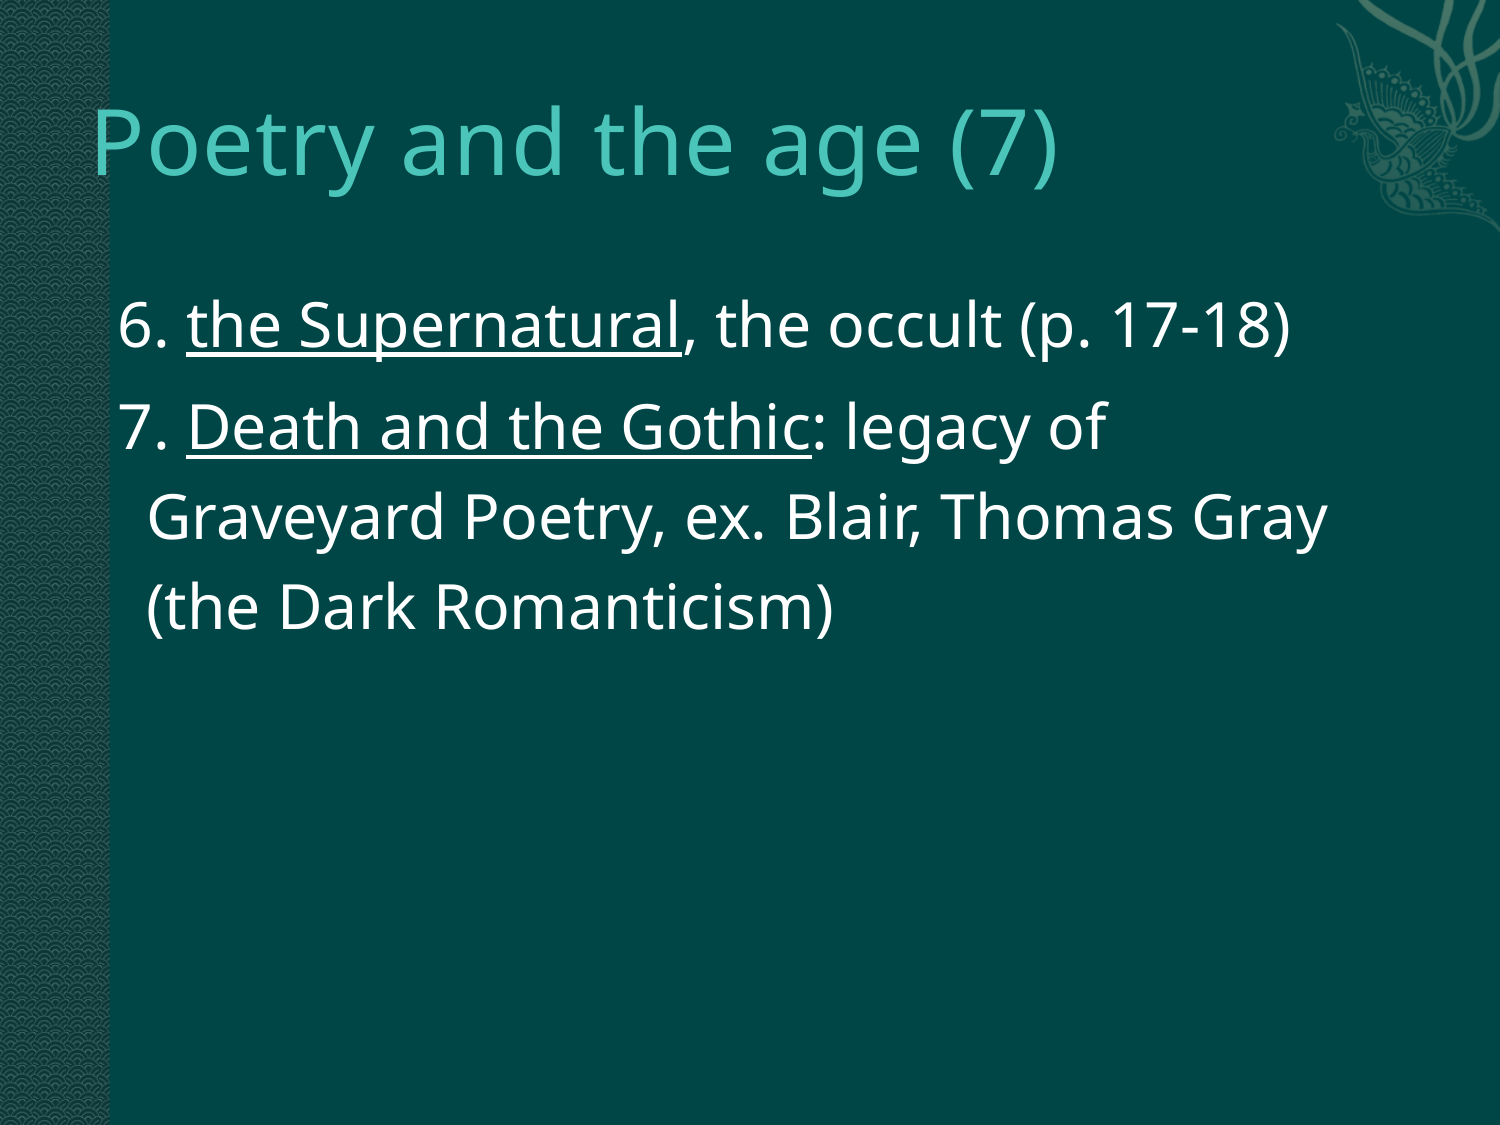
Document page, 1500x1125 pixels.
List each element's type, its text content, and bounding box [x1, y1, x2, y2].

picture [0, 0, 110, 1125]
list 6. the Supernatural, the occult (p. 17-18) 7. Death and the Gothic: legacy of Graveyard Poetry, ex. Blair, Thomas Gray (the Dark Romanticism) [75, 262, 1425, 1005]
title Poetry and the age (7) [75, 45, 1351, 233]
